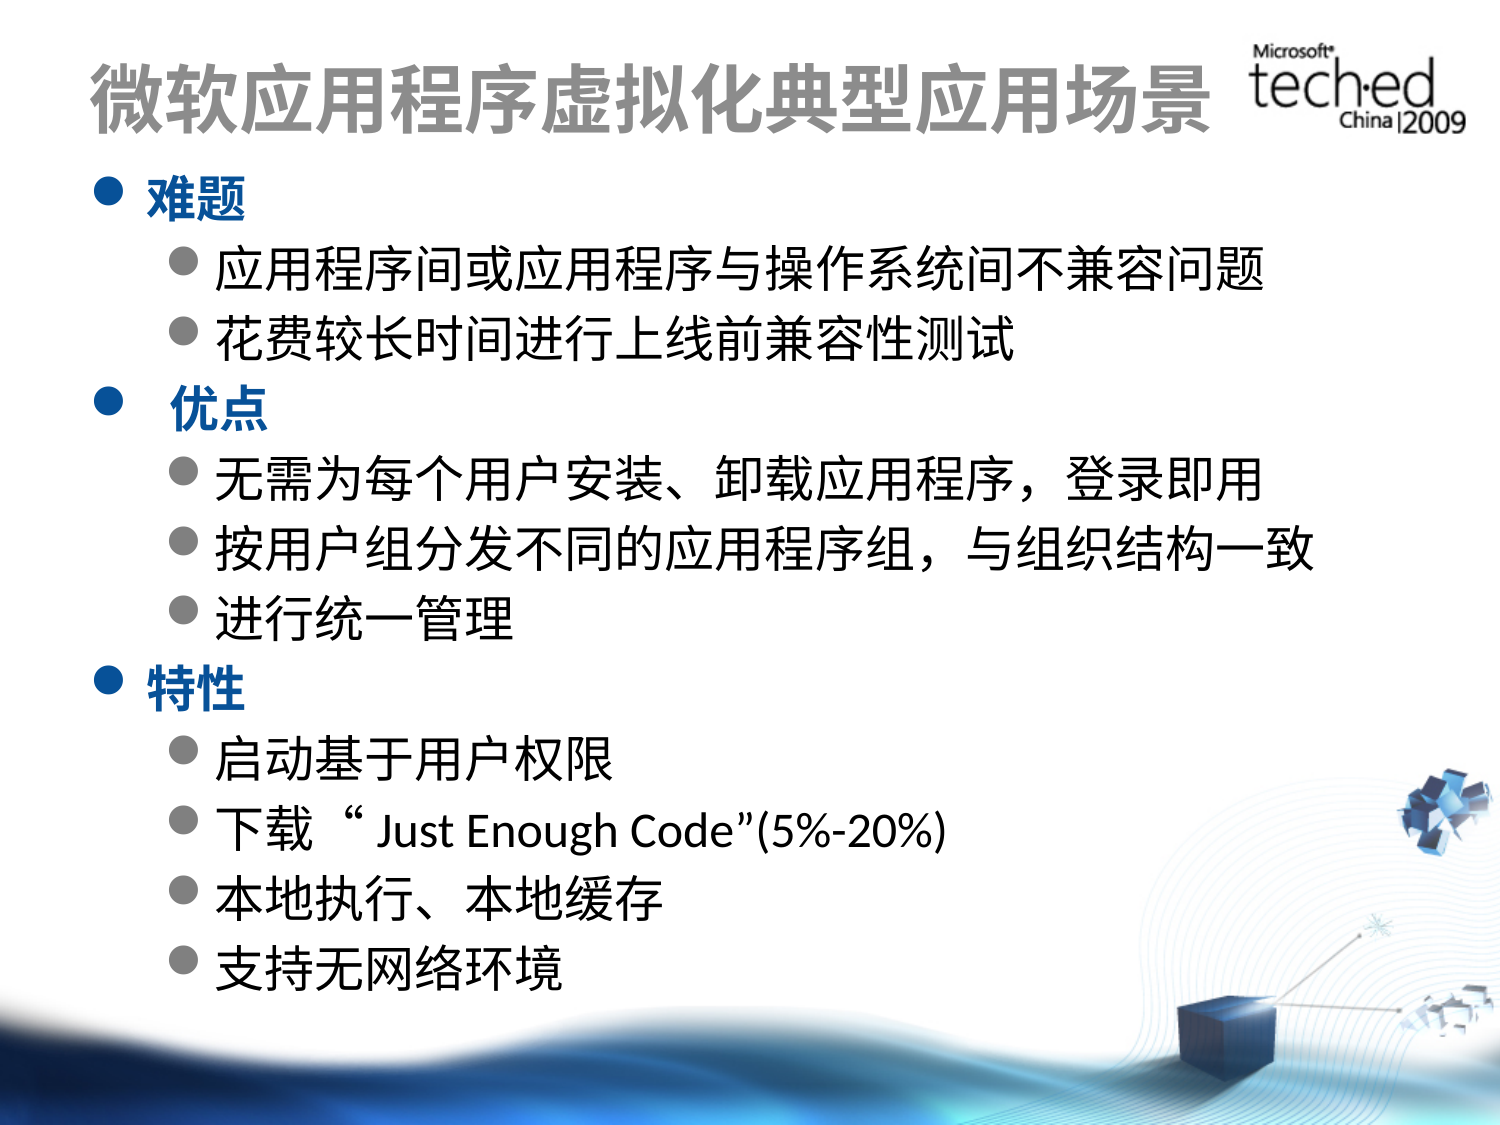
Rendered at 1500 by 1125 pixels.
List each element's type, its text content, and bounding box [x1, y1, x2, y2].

title 微软应用程序虚拟化典型应用场景 [75, 45, 1425, 159]
list 难题 应用程序间或应用程序与操作系统间不兼容问题 花费较长时间进行上线前兼容性测试 优点 无需为每个用户安装、卸载应用程序，登录即用 按用户组分发不同的应用程序组，与组织结构一致 进行统一管理 特性 启动基于用户权限 下载“Just Enough Code”(5%-20%) 本地执行、本地缓存 支持无网络环境 [75, 159, 1425, 903]
picture [0, 0, 1500, 1125]
